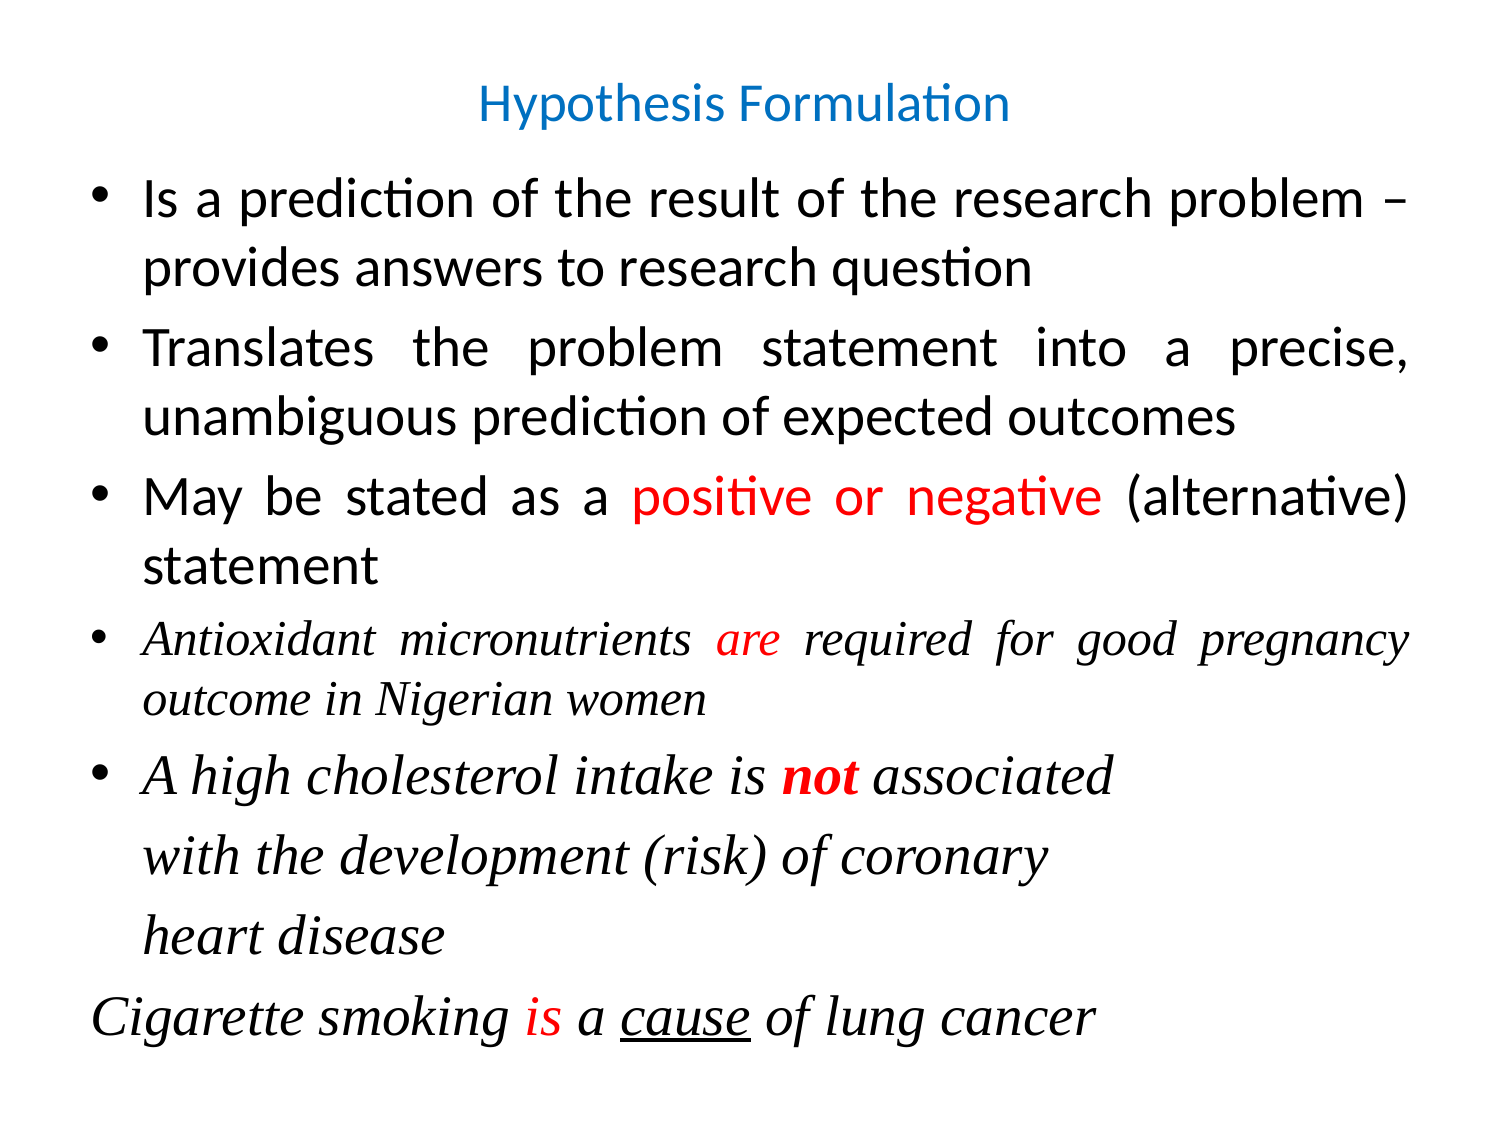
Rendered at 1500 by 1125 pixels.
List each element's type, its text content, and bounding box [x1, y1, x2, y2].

title Hypothesis Formulation [70, 58, 1421, 141]
list Is a prediction of the result of the research problem – provides answers to research question Translates the problem statement into a precise, unambiguous prediction of expected outcomes May be stated as a positive or negative (alternative) statement Antioxidant micronutrients are required for good pregnancy outcome in Nigerian women A high cholesterol intake is not associated with the development (risk) of coronary heart disease Cigarette smoking is a cause of lung cancer [75, 152, 1425, 1067]
